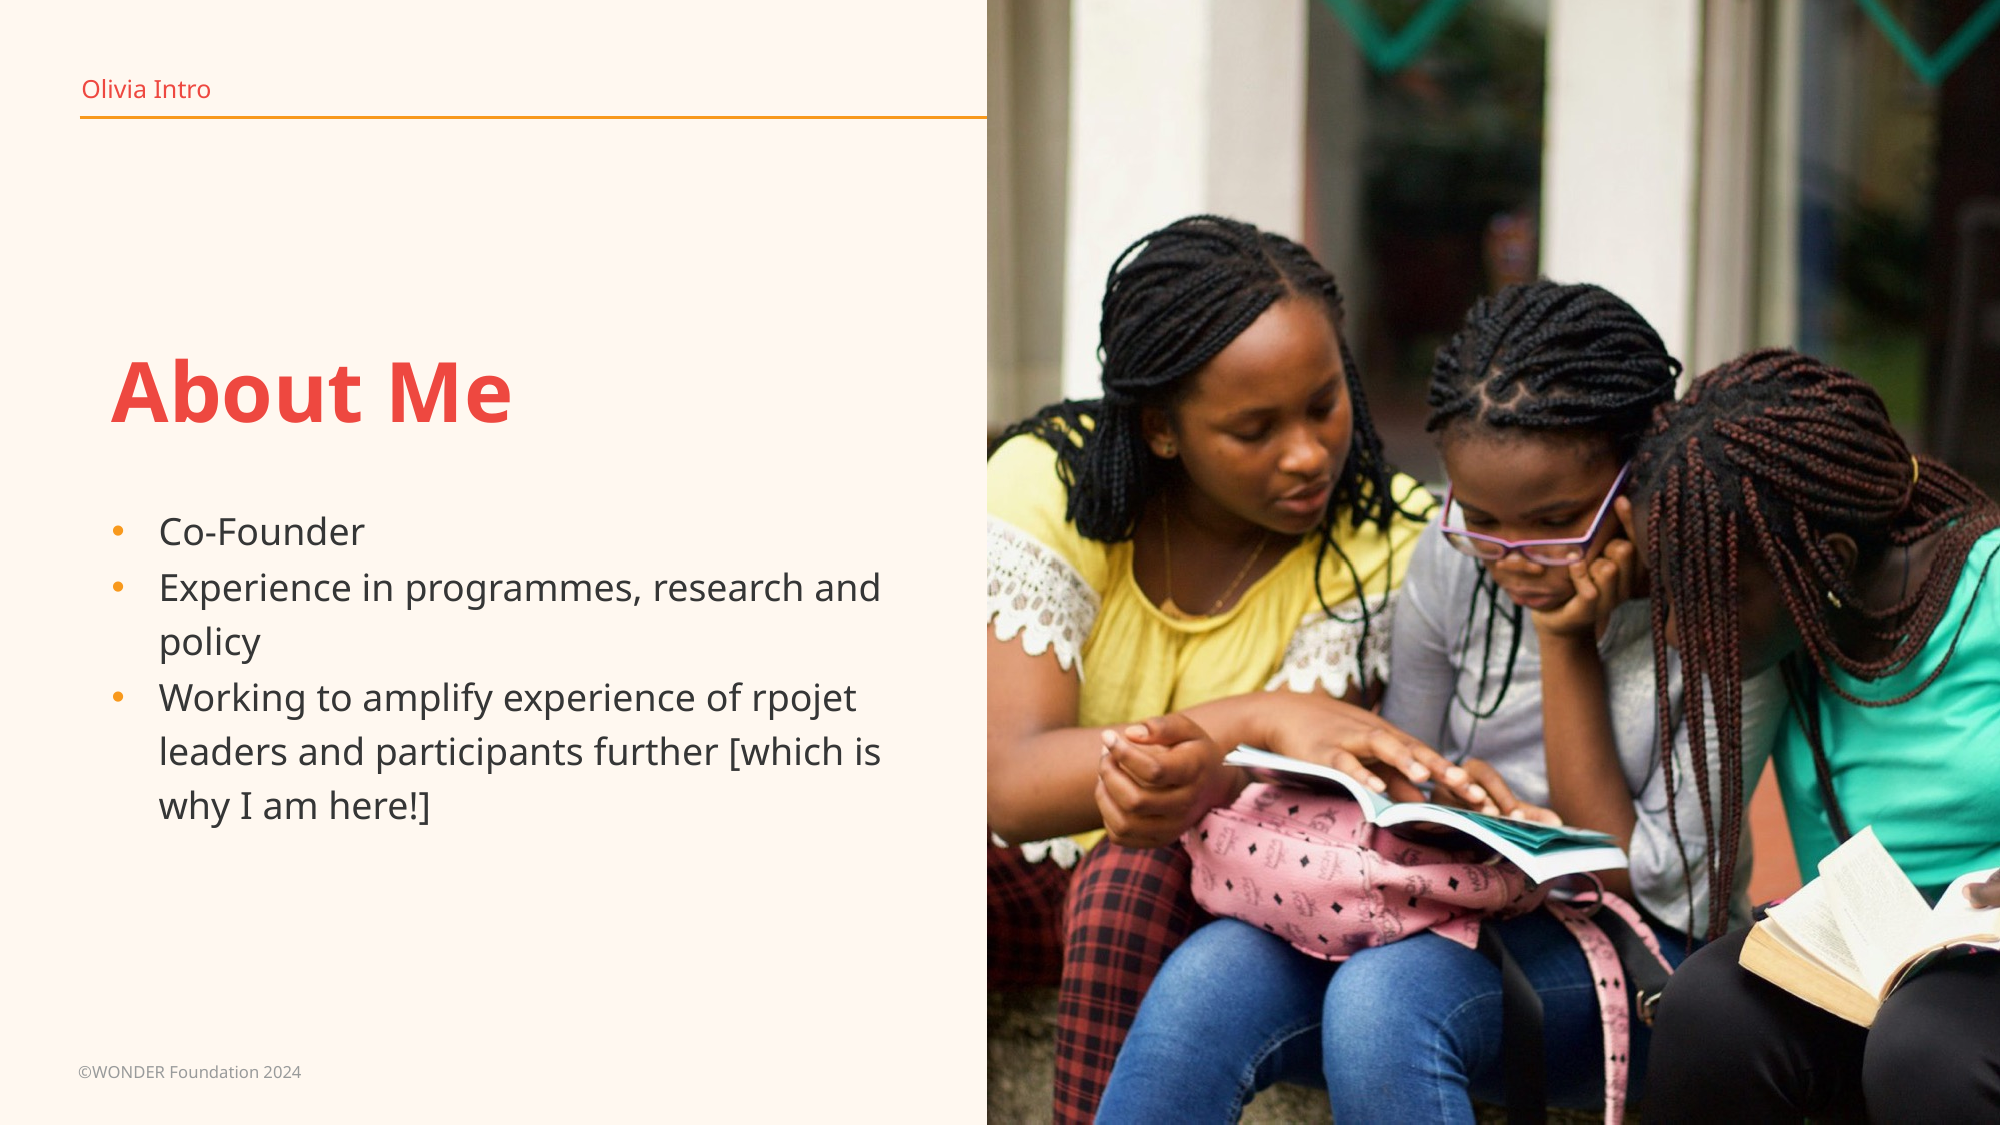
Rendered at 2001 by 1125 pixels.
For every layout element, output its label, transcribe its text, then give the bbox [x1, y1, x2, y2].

list Olivia Intro [66, 65, 987, 134]
title About Me [96, 251, 902, 448]
picture [987, 0, 2000, 1125]
list Co-Founder Experience in programmes, research and policy Working to amplify experience of rpojet leaders and participants further [which is why I am here!] [96, 491, 902, 630]
